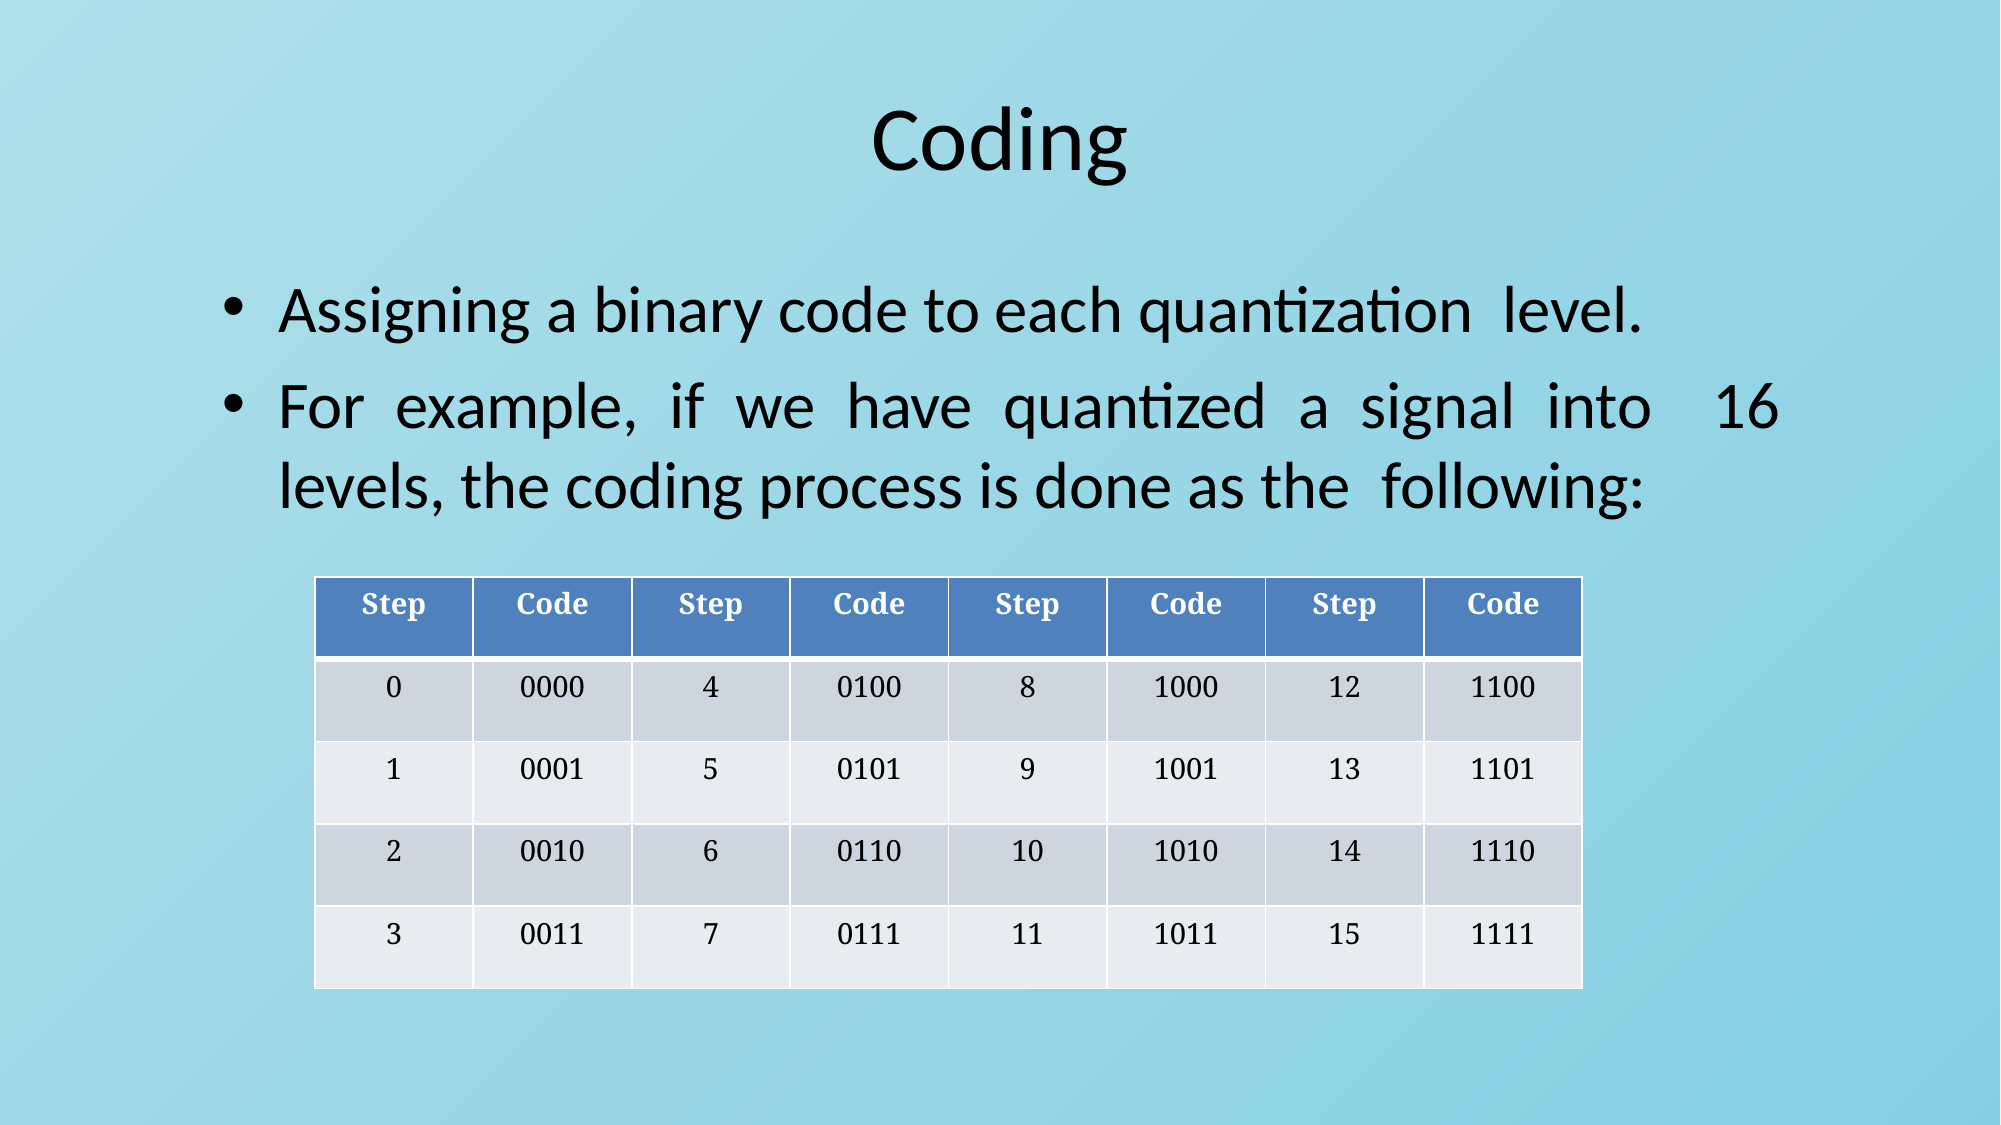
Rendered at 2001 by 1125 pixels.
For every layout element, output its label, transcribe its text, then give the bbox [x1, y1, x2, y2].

table_cell 1001 [1108, 742, 1265, 823]
table_header Step [949, 578, 1106, 656]
table_cell 0000 [474, 662, 631, 741]
table_header Code [474, 578, 631, 656]
table_header Step [1266, 578, 1423, 656]
table_cell 0011 [474, 907, 631, 988]
table_header Step [316, 578, 472, 656]
table_cell 1011 [1108, 907, 1265, 988]
table_cell 1111 [1425, 907, 1581, 988]
title Coding [868, 37, 1132, 228]
table_cell 9 [949, 742, 1106, 823]
table_cell 0001 [474, 742, 631, 823]
table_cell 1100 [1425, 662, 1581, 741]
table_header Code [1108, 578, 1265, 656]
table_cell 3 [316, 907, 472, 988]
table_cell 1101 [1425, 742, 1581, 823]
table_cell 6 [633, 825, 789, 905]
table_cell 5 [633, 742, 789, 823]
table_cell 13 [1266, 742, 1423, 823]
table_header Step [633, 578, 789, 656]
table_cell 1010 [1108, 825, 1265, 905]
table_cell 1 [316, 742, 472, 823]
table_cell 1000 [1108, 662, 1265, 741]
table_cell 15 [1266, 907, 1423, 988]
table_cell 2 [316, 825, 472, 905]
table_header Code [791, 578, 948, 656]
table_cell 10 [949, 825, 1106, 905]
table_cell 0010 [474, 825, 631, 905]
table_cell 0111 [791, 907, 948, 988]
table_cell 0101 [791, 742, 948, 823]
table_cell 4 [633, 662, 789, 741]
table_cell 1110 [1425, 825, 1581, 905]
table_cell 7 [633, 907, 789, 988]
table_cell 11 [949, 907, 1106, 988]
text_box Assigning a binary code to each quantization level. For example, if we have quantized a signal into 16 levels, the coding process is done as the following: [219, 263, 1781, 522]
table_cell 8 [949, 662, 1106, 741]
table_cell 0 [316, 662, 472, 741]
table_header Code [1425, 578, 1581, 656]
table_cell 12 [1266, 662, 1423, 741]
table_cell 0110 [791, 825, 948, 905]
table_cell 0100 [791, 662, 948, 741]
table_cell 14 [1266, 825, 1423, 905]
